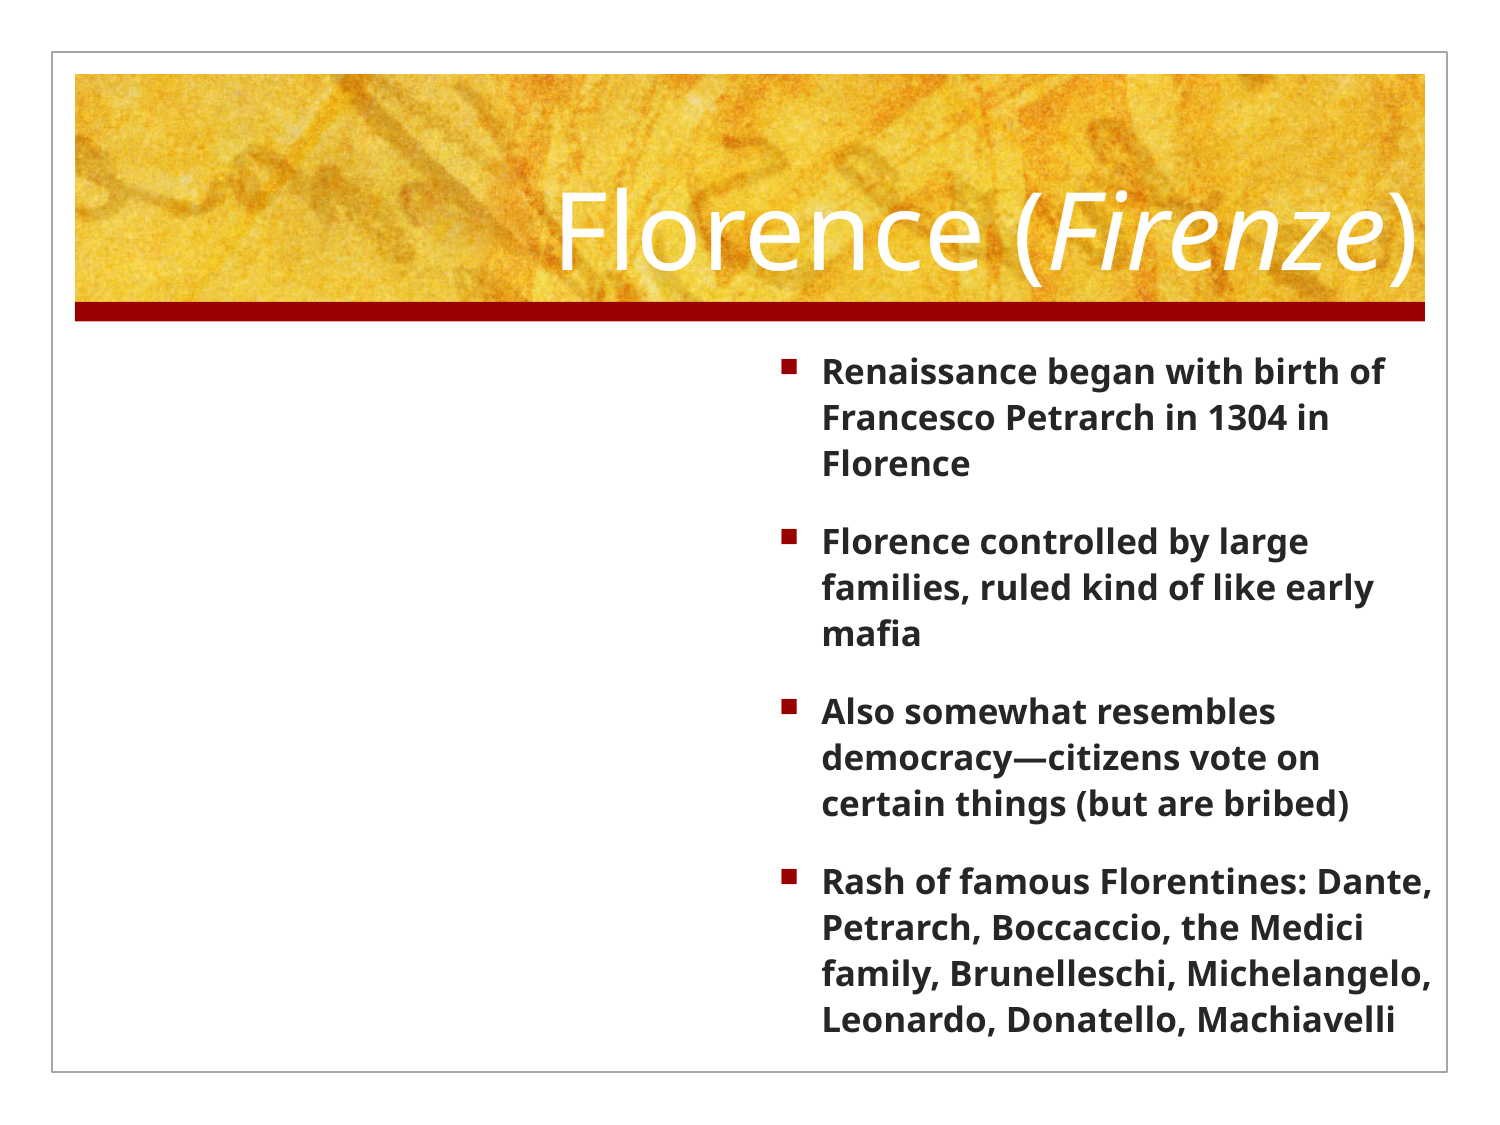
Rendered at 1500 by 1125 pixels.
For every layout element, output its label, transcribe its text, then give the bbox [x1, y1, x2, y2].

title Florence (Firenze) [150, 74, 1434, 292]
list Renaissance began with birth of Francesco Petrarch in 1304 in Florence Florence controlled by large families, ruled kind of like early mafia Also somewhat resembles democracy—citizens vote on certain things (but are bribed) Rash of famous Florentines: Dante, Petrarch, Boccaccio, the Medici family, Brunelleschi, Michelangelo, Leonardo, Donatello, Machiavelli [764, 337, 1463, 1063]
picture [75, 74, 1425, 301]
